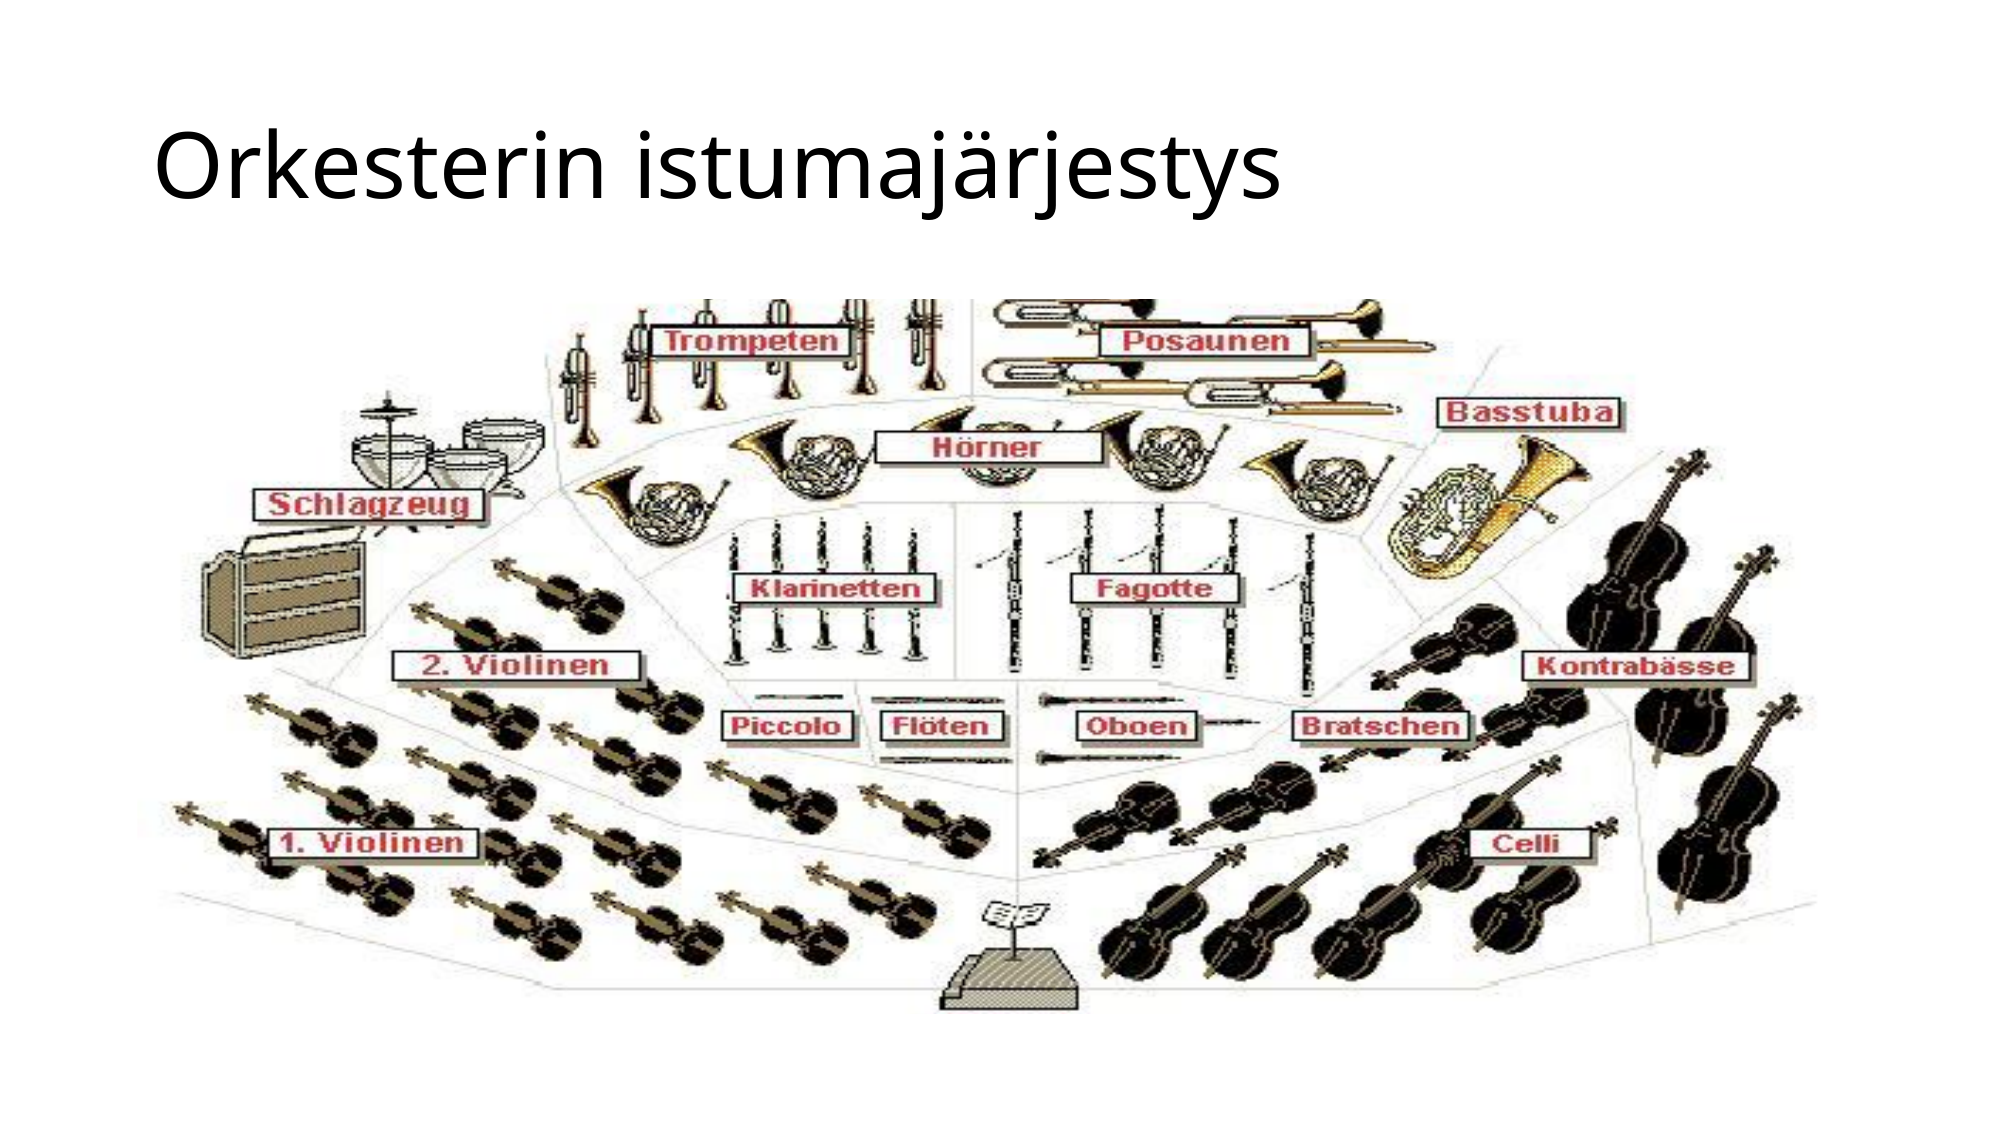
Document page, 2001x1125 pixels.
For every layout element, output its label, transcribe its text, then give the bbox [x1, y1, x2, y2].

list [137, 299, 1863, 1014]
title Orkesterin istumajärjestys [137, 59, 1863, 278]
